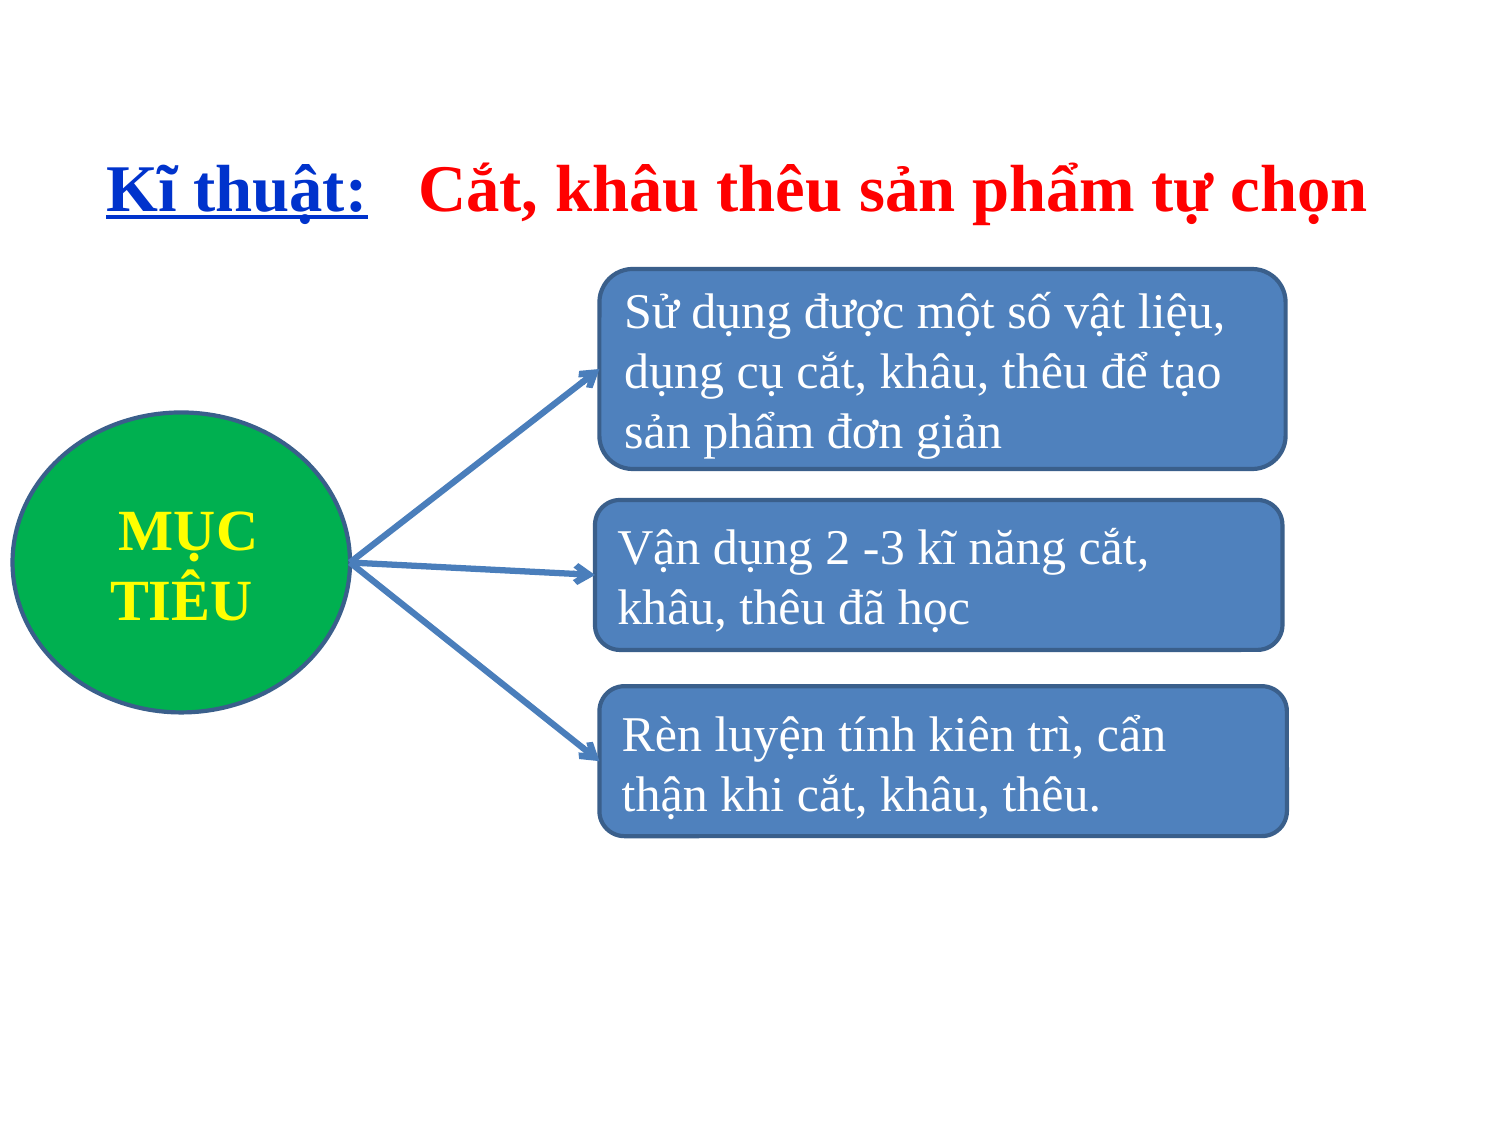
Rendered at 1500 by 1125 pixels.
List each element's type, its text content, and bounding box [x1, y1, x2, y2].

text_box Kĩ thuật: Cắt, khâu thêu sản phẩm tự chọn [0, 137, 1475, 233]
text_box Sử dụng được một số vật liệu, dụng cụ cắt, khâu, thêu để tạo sản phẩm đơn giản [597, 266, 1288, 472]
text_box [349, 368, 600, 561]
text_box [349, 562, 600, 762]
text_box Vận dụng 2 -3 kĩ năng cắt, khâu, thêu đã học [604, 497, 1285, 653]
text_box MỤC TIÊU [10, 410, 344, 715]
text_box Rèn luyện tính kiên trì, cẩn thận khi cắt, khâu, thêu. [597, 684, 1290, 839]
